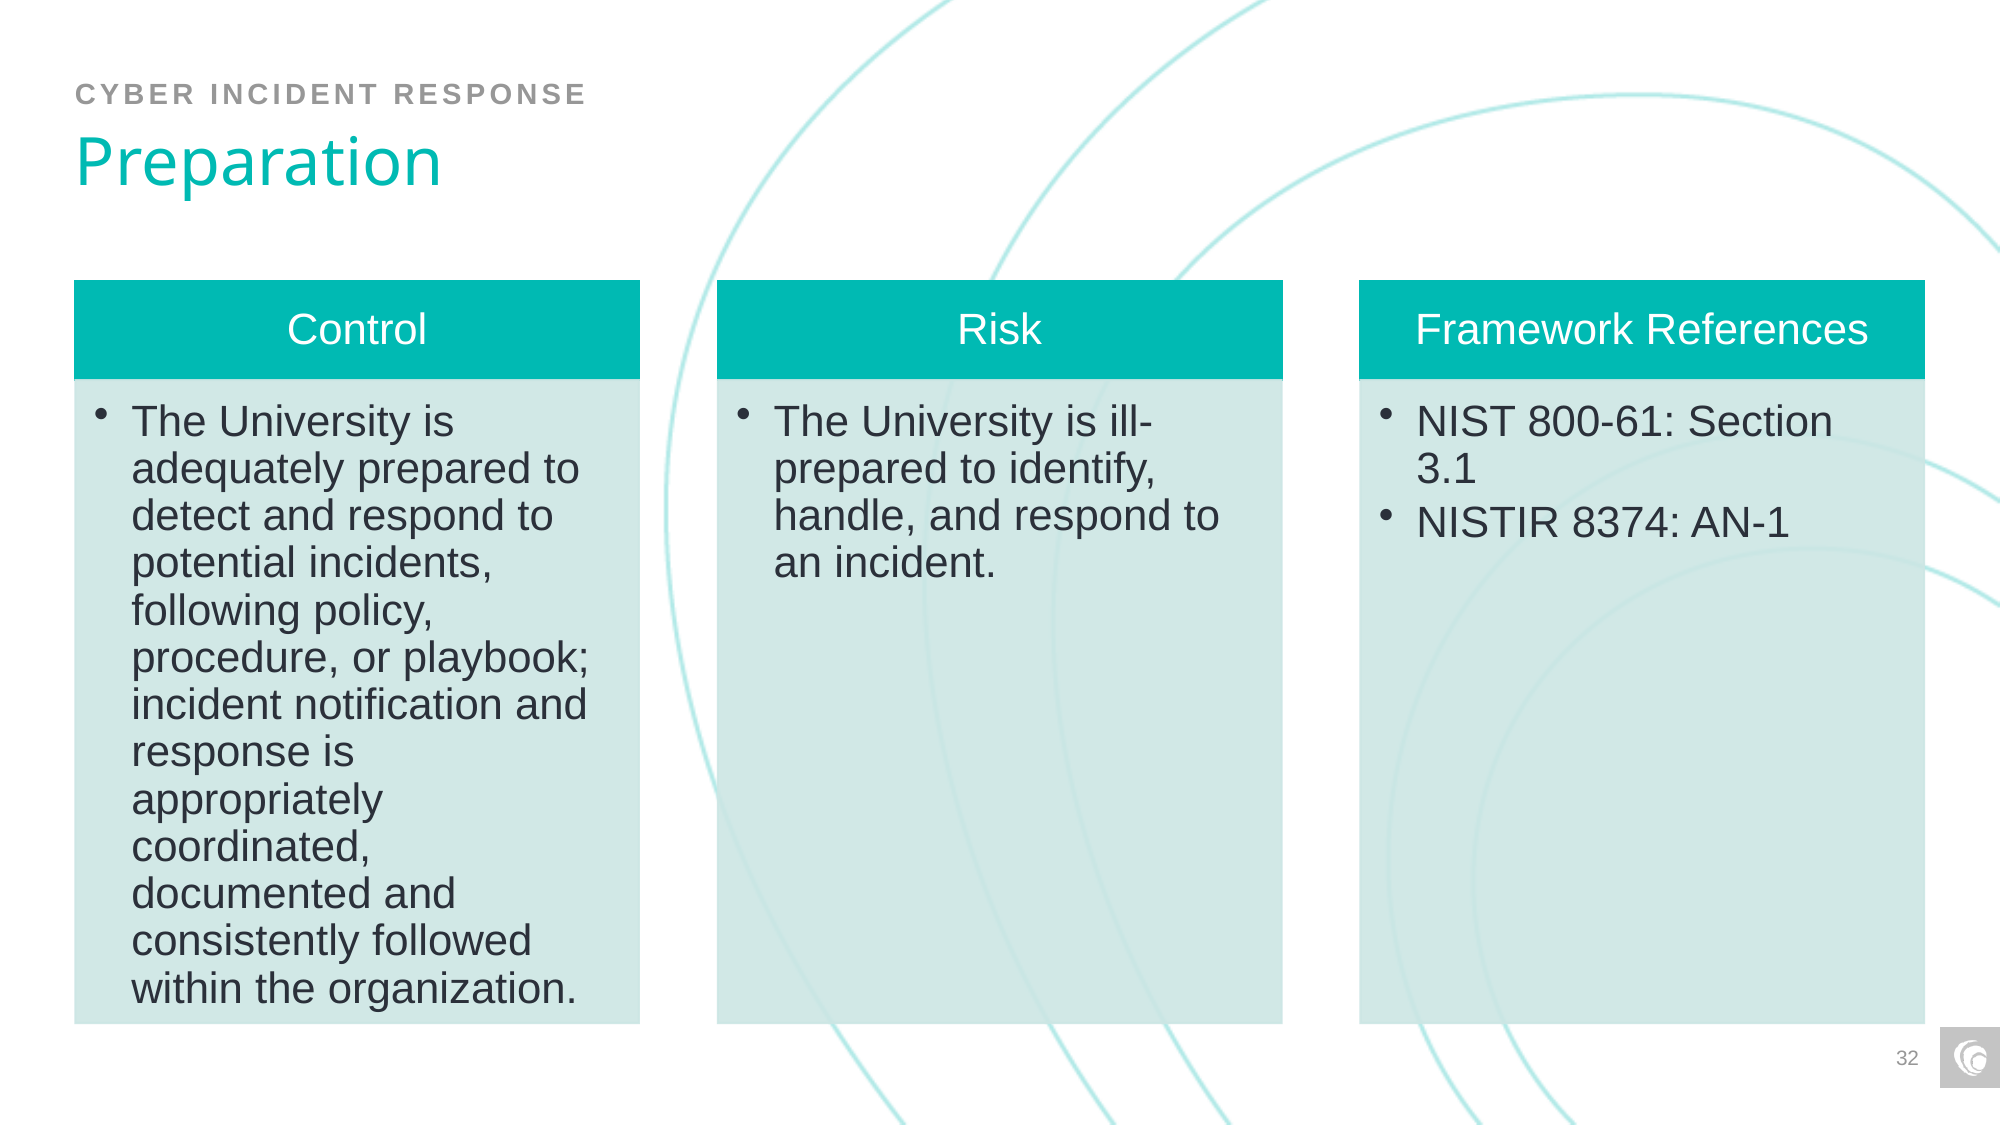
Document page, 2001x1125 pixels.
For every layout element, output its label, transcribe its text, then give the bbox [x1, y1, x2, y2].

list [74, 276, 1925, 1028]
list Cyber incident response [74, 78, 1925, 111]
title Preparation [74, 113, 1925, 202]
picture [0, 0, 2000, 1125]
